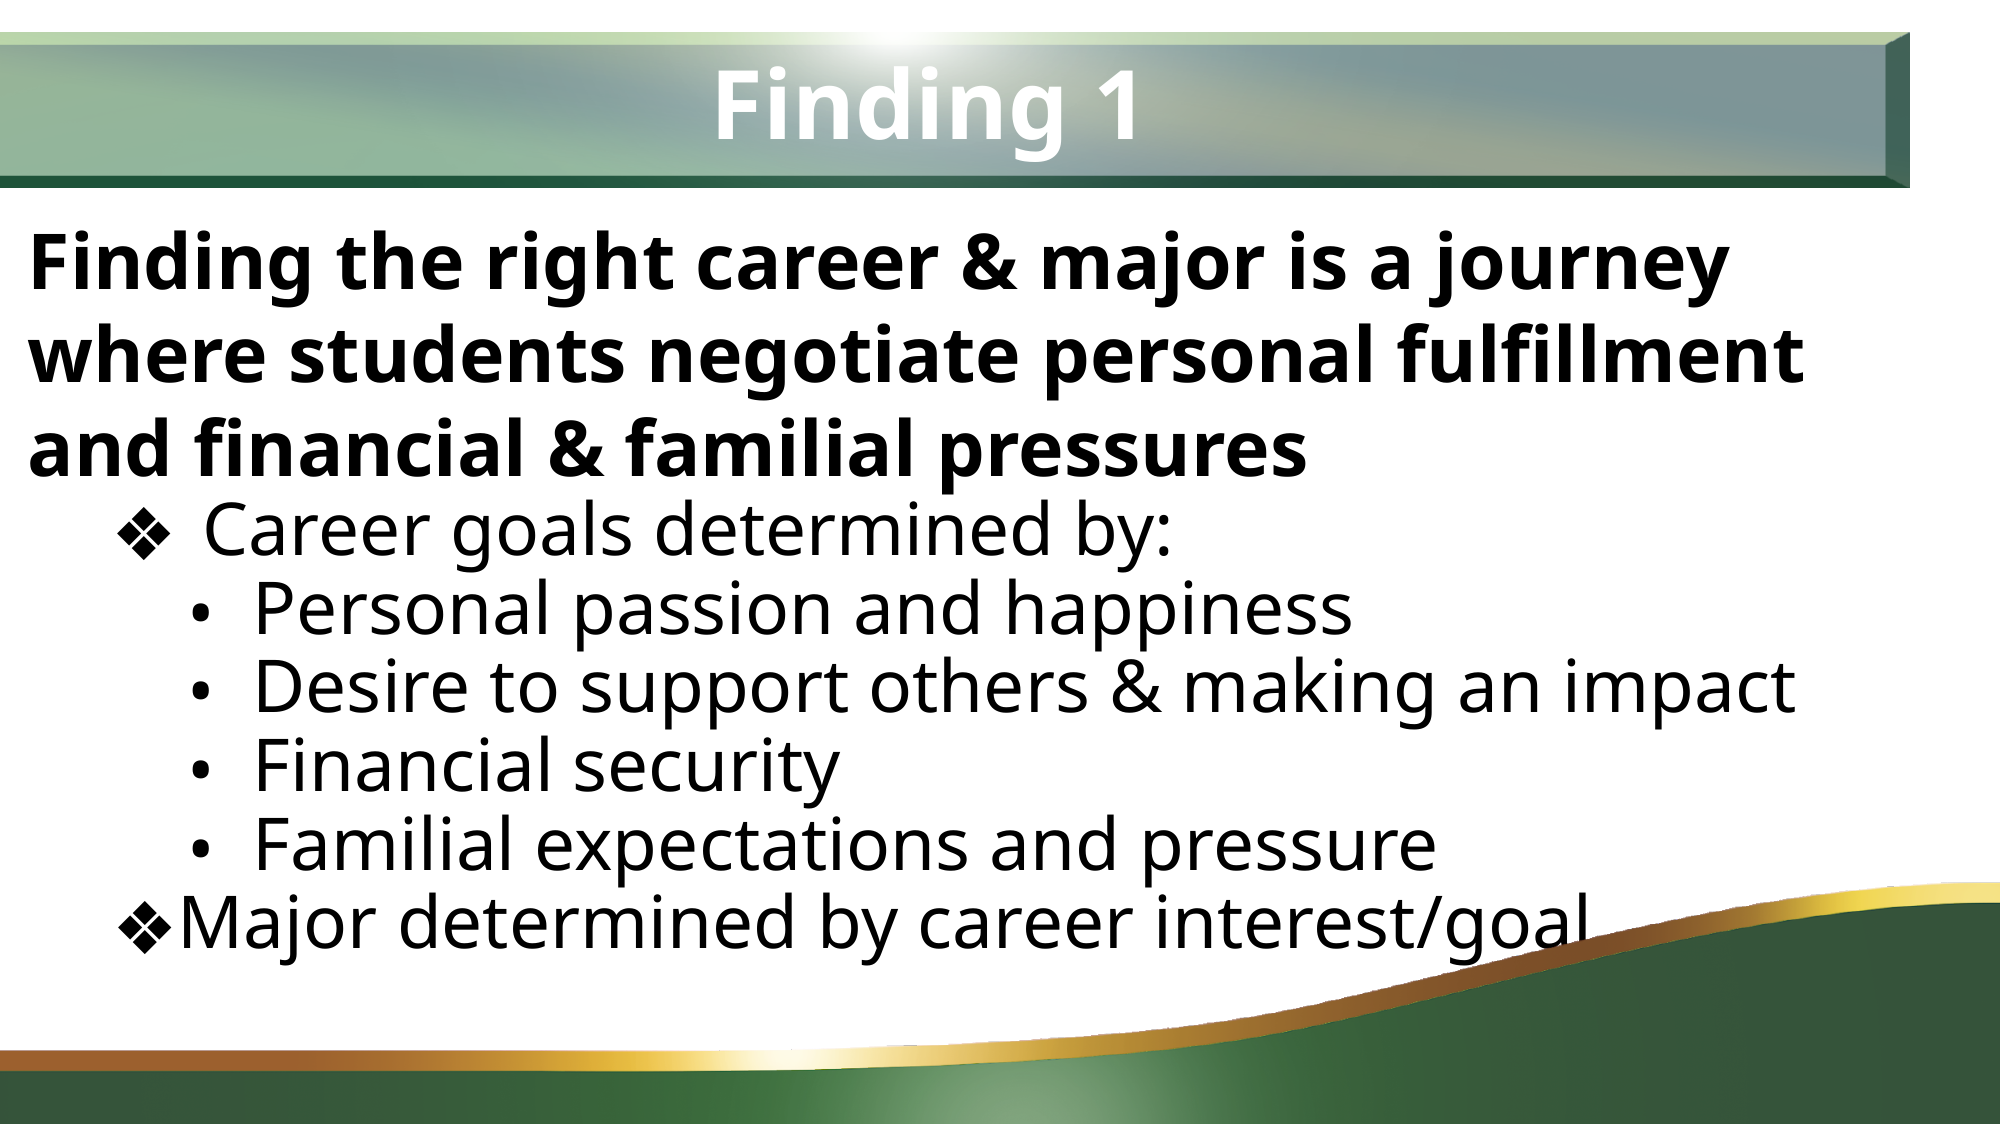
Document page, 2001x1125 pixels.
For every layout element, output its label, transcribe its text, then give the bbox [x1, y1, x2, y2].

picture [0, 817, 2000, 1124]
list Finding the right career & major is a journey where students negotiate personal fulfillment and financial & familial pressures Career goals determined by: Personal passion and happiness Desire to support others & making an impact Financial security Familial expectations and pressure Major determined by career interest/goal [12, 197, 1988, 817]
picture [0, 0, 1910, 234]
